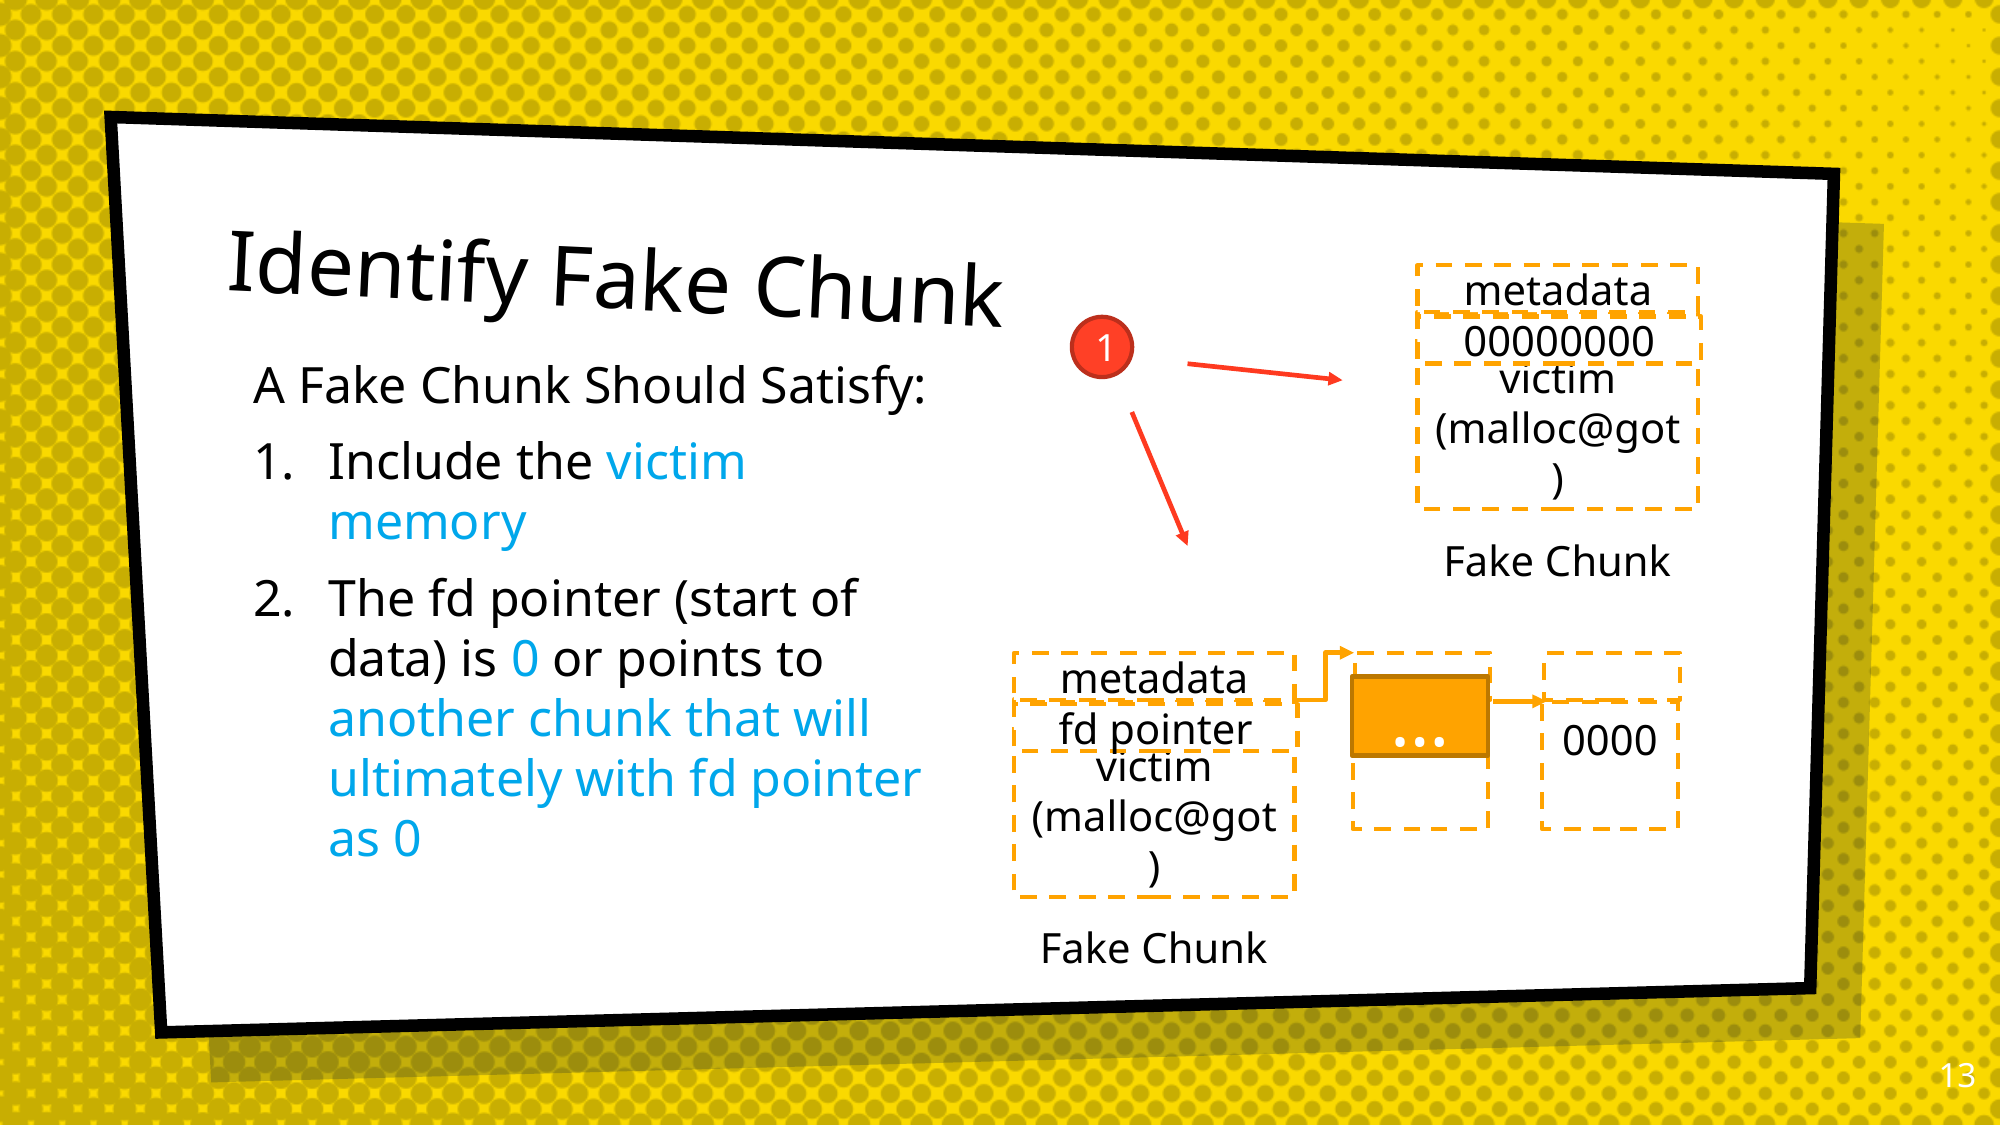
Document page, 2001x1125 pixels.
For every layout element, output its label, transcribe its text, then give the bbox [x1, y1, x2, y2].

list A Fake Chunk Should Satisfy: Include the victim memory The fd pointer (start of data) is 0 or points to another chunk that will ultimately with fd pointer as 0 [230, 338, 968, 970]
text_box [1187, 363, 1343, 381]
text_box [1131, 411, 1188, 546]
title Identify Fake Chunk [210, 155, 1755, 395]
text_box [1013, 316, 1710, 981]
slide_number 12 [1871, 1038, 1992, 1125]
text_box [1417, 264, 1702, 594]
